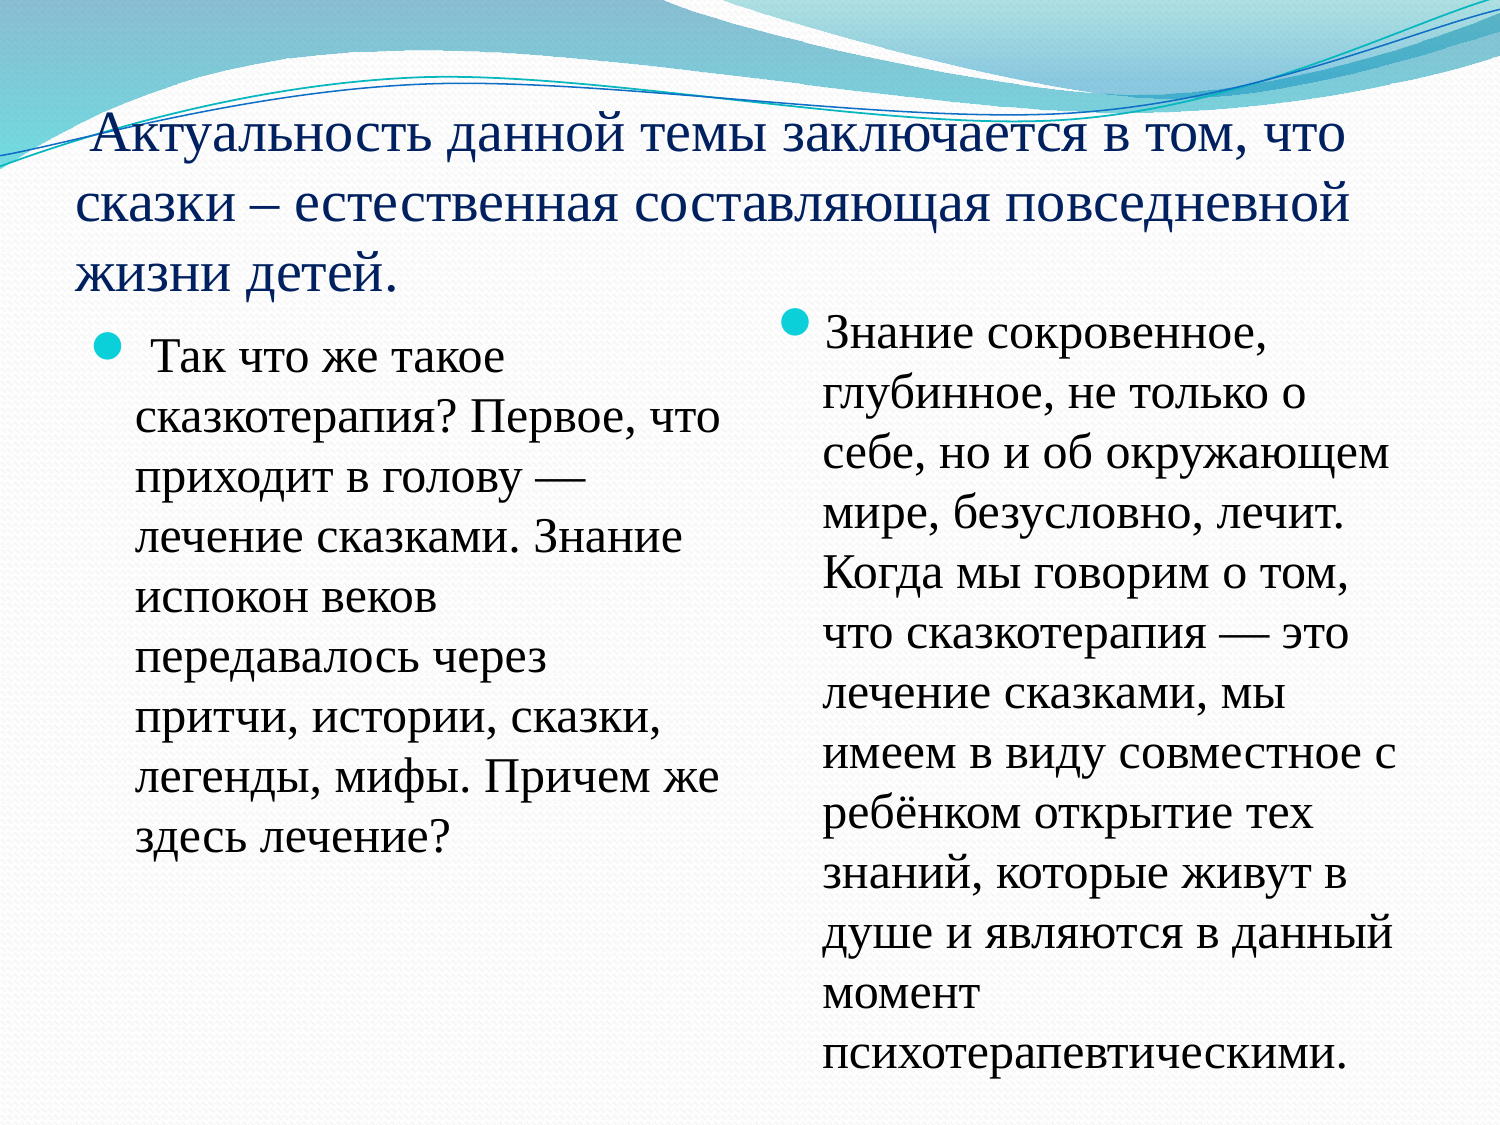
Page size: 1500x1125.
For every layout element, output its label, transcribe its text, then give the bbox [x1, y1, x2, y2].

title Актуальность данной темы заключается в том, что сказки – естественная составляющая повседневной жизни детей. [75, 115, 1425, 303]
list Знание сокровенное, глубинное, не только о себе, но и об окружающем мире, безусловно, лечит. Когда мы говорим о том, что сказкотерапия — это лечение сказками, мы имеем в виду совместное с ребёнком открытие тех знаний, которые живут в душе и являются в данный момент психотерапевтическими. [762, 290, 1425, 1005]
list Так что же такое сказкотерапия? Первое, что приходит в голову — лечение сказками. Знание испокон веков передавалось через притчи, истории, сказки, легенды, мифы. Причем же здесь лечение? [75, 314, 738, 1043]
